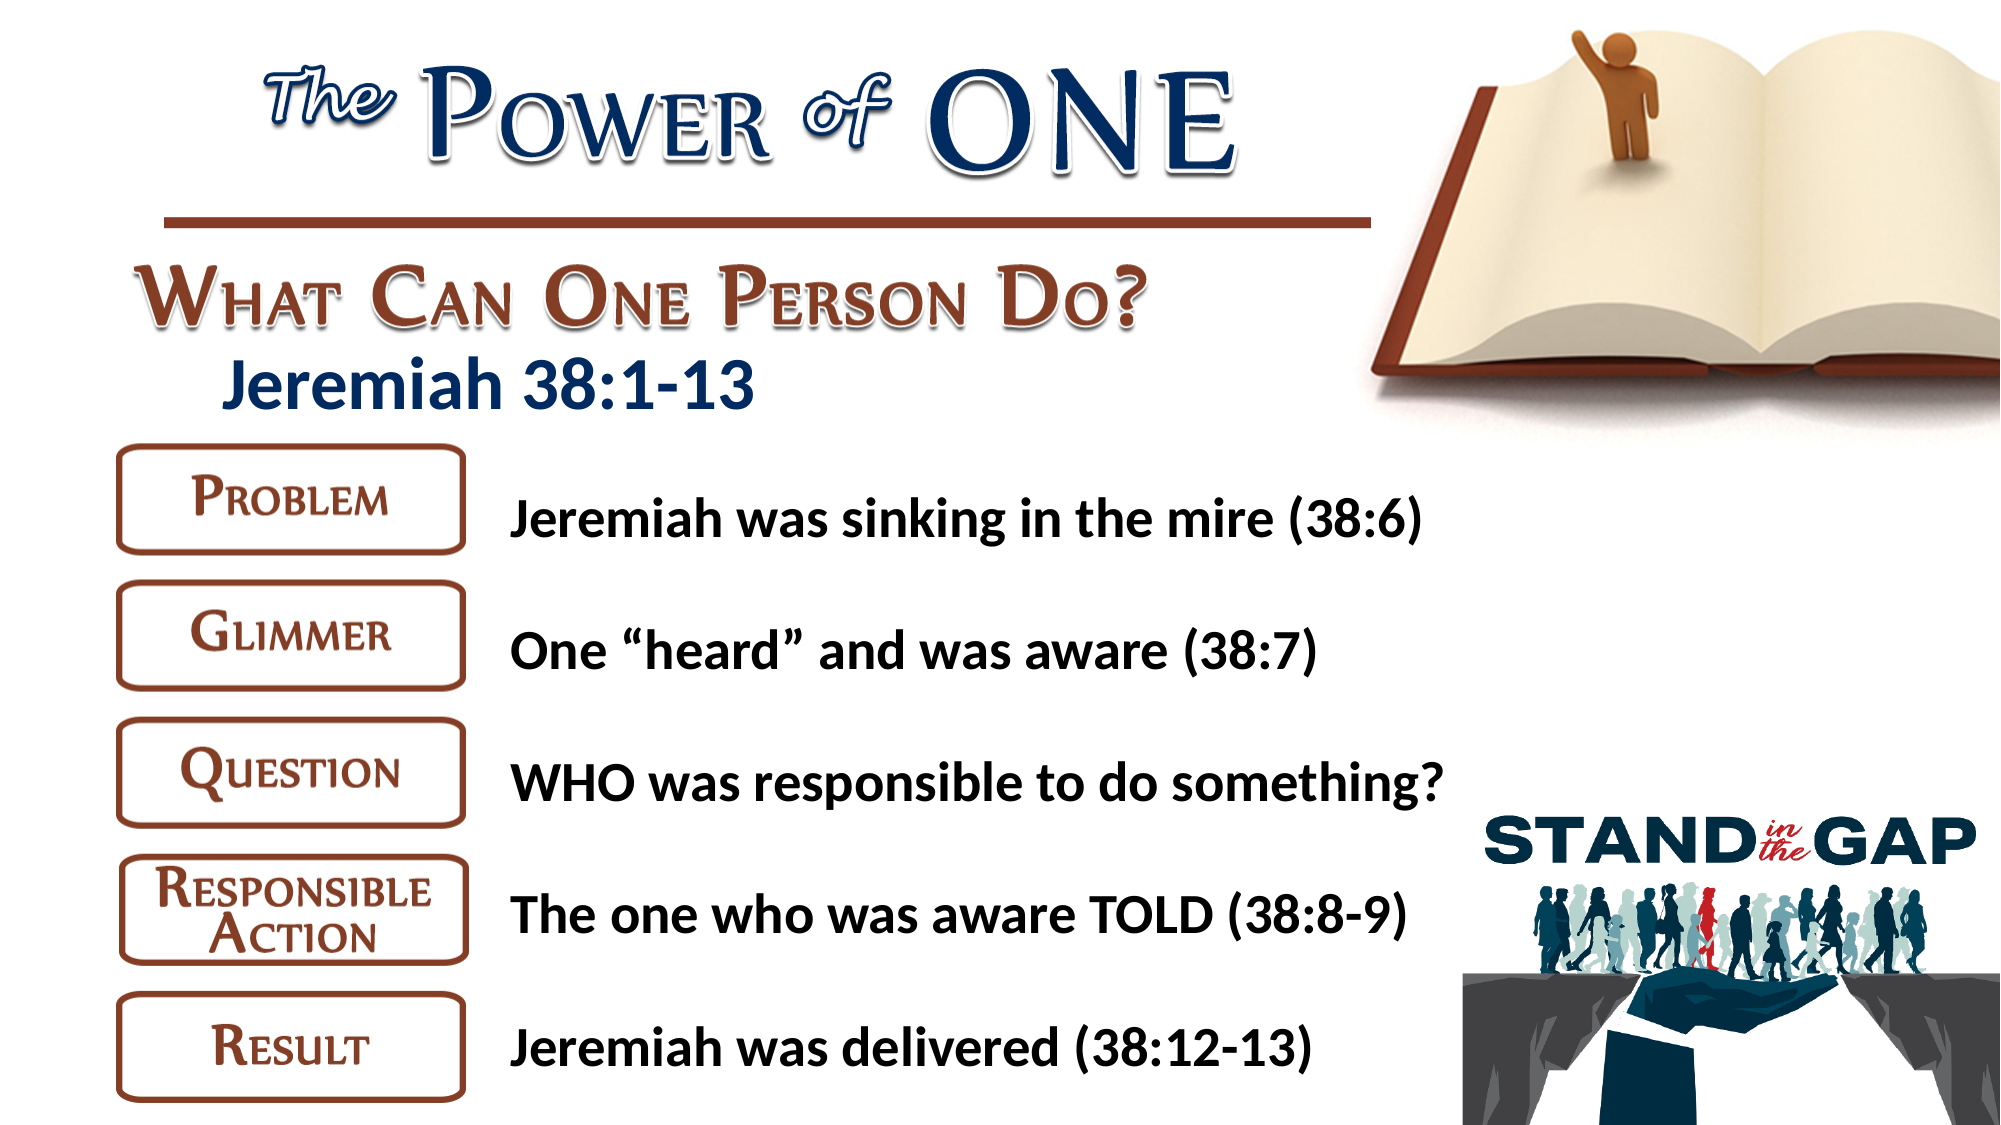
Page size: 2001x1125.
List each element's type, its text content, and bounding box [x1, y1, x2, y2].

picture [0, 0, 2000, 1125]
list Jeremiah was sinking in the mire (38:6) One “heard” and was aware (38:7) WHO was responsible to do something? The one who was aware TOLD (38:8-9) Jeremiah was delivered (38:12-13) [495, 409, 1986, 1090]
title Jeremiah 38:1-13 [207, 338, 1847, 432]
